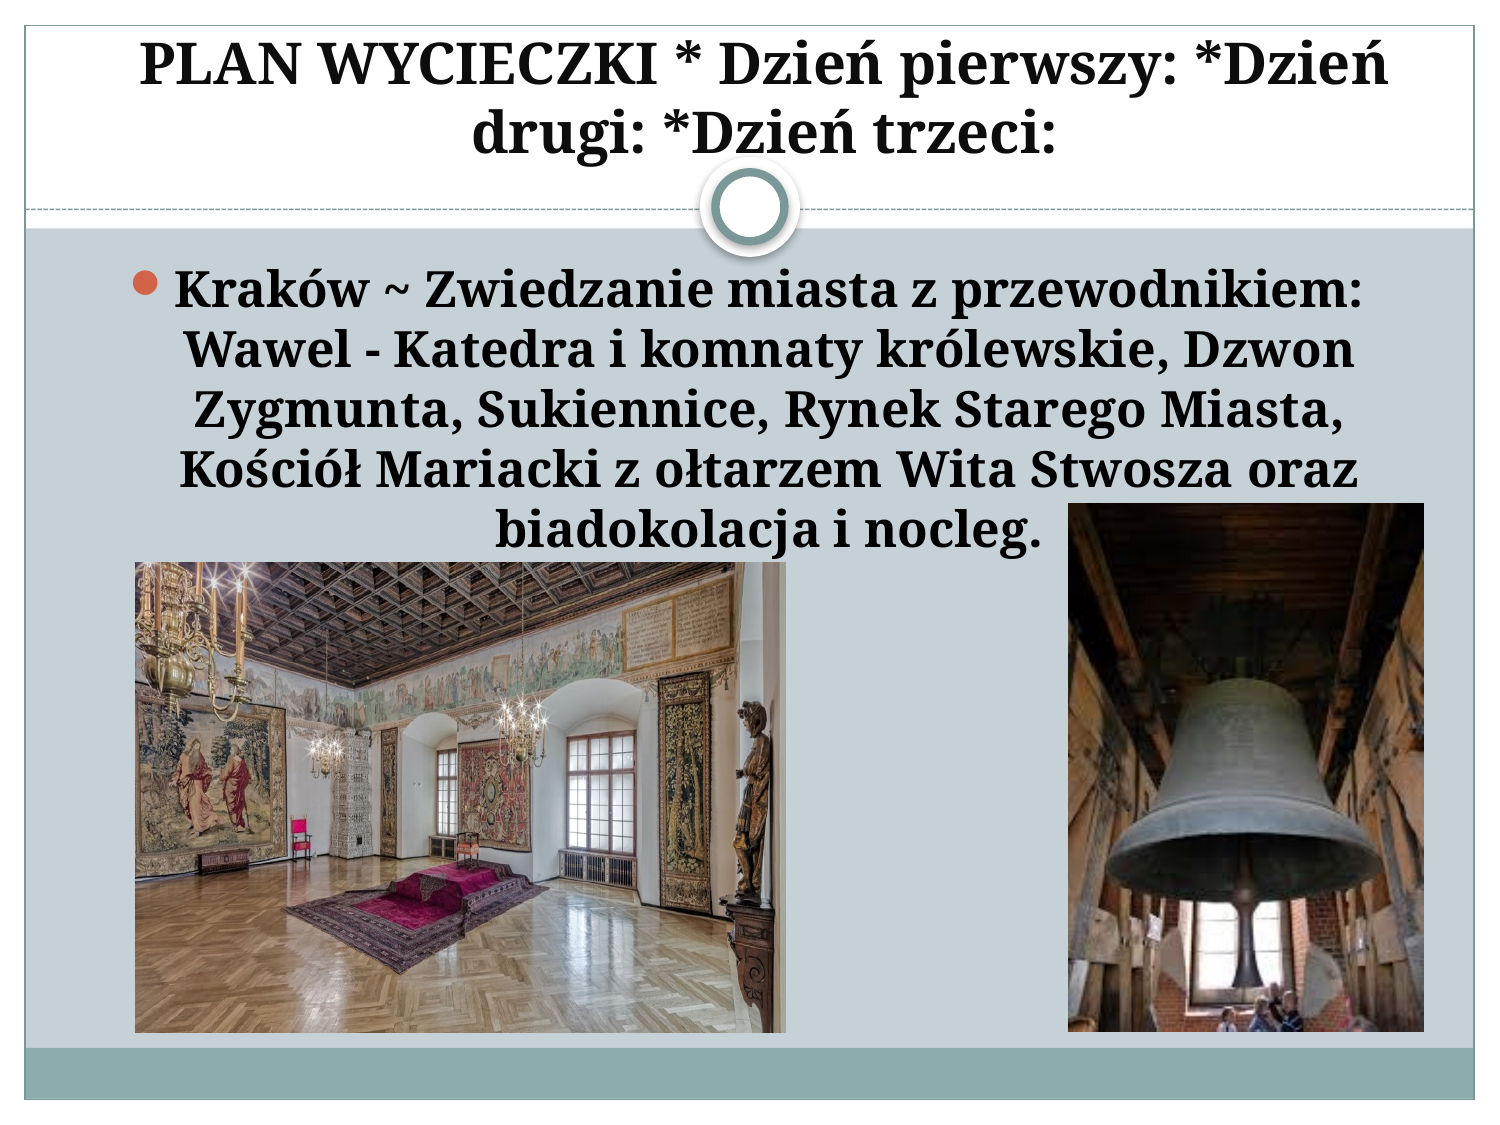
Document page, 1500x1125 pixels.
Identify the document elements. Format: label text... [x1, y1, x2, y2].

list Kraków ~ Zwiedzanie miasta z przewodnikiem: Wawel - Katedra i komnaty królewskie, Dzwon Zygmunta, Sukiennice, Rynek Starego Miasta, Kościół Mariacki z ołtarzem Wita Stwosza oraz biadokolacja i nocleg. [49, 250, 1445, 1001]
picture [135, 562, 786, 1033]
picture [1068, 503, 1424, 1032]
title PLAN WYCIECZKI * Dzień pierwszy: *Dzień drugi: *Dzień trzeci: [64, 19, 1465, 173]
